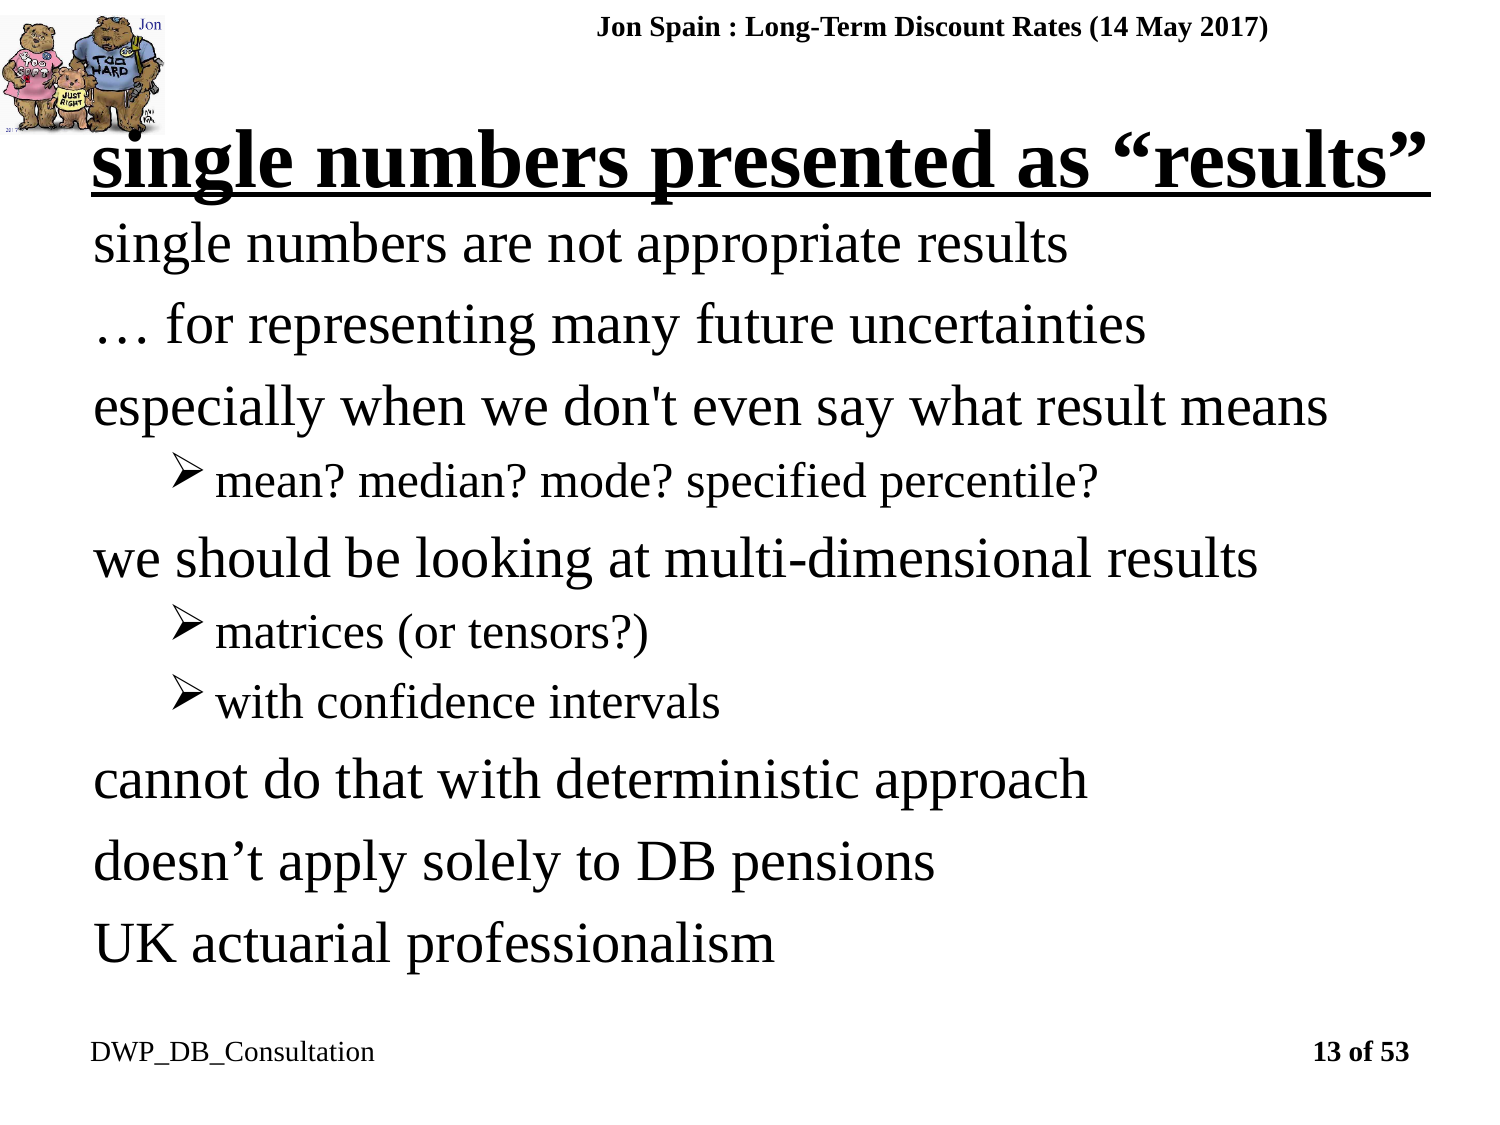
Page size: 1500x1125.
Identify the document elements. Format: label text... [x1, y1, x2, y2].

slide_number DWP_DB_Consultation [75, 1024, 632, 1103]
footer Jon Spain : Long-Term Discount Rates (14 May 2017) [442, 0, 1424, 79]
picture [0, 15, 165, 135]
slide_number 13 of 53 [1074, 1024, 1425, 1103]
list single numbers are not appropriate results … for representing many future uncertainties especially when we don't even say what result means mean? median? mode? specified percentile? we should be looking at multi-dimensional results matrices (or tensors?) with confidence intervals cannot do that with deterministic approach doesn’t apply solely to DB pensions UK actuarial professionalism [78, 196, 1429, 939]
title single numbers presented as “results” [75, 60, 1447, 249]
